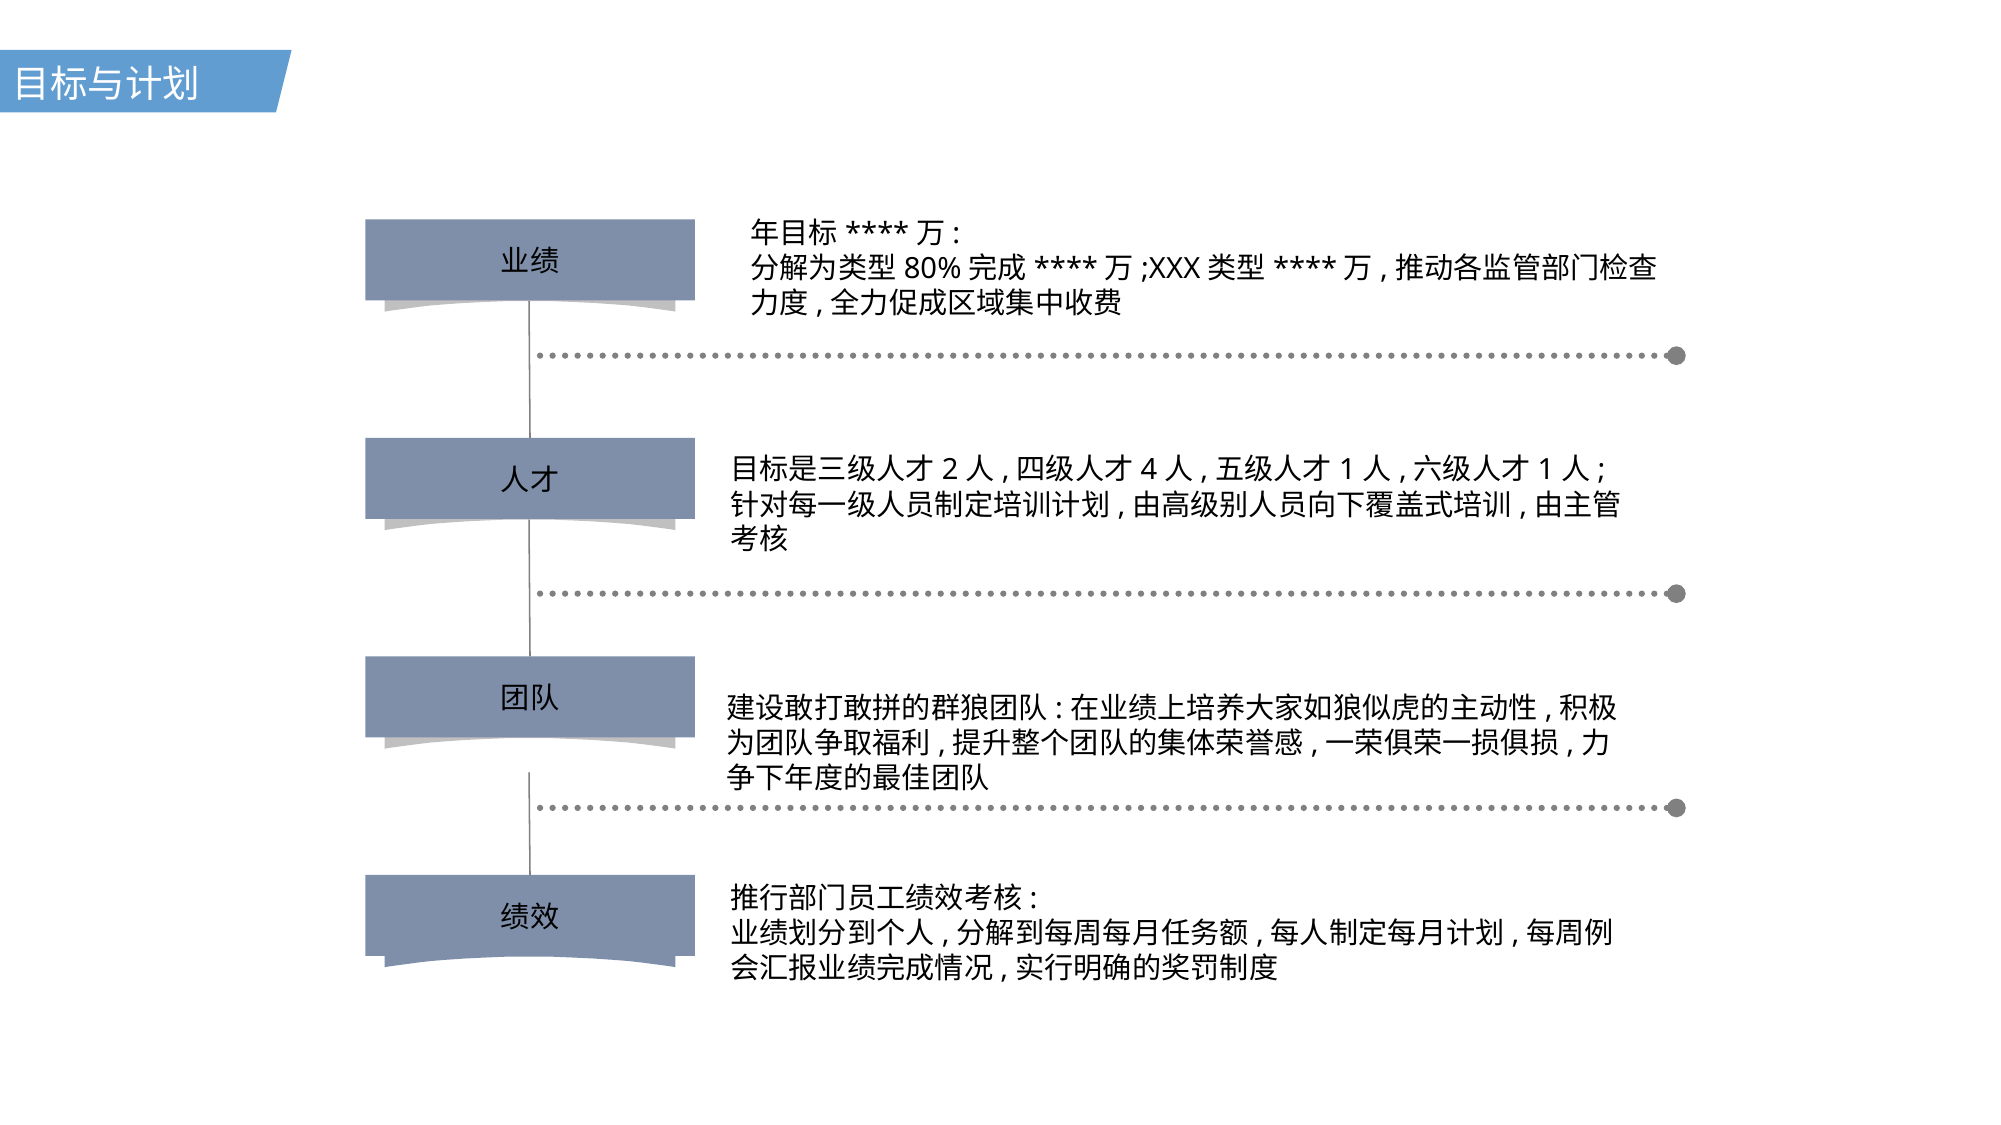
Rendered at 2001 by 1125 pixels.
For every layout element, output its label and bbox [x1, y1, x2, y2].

text_box [0, 49, 292, 113]
text_box [365, 206, 1677, 968]
